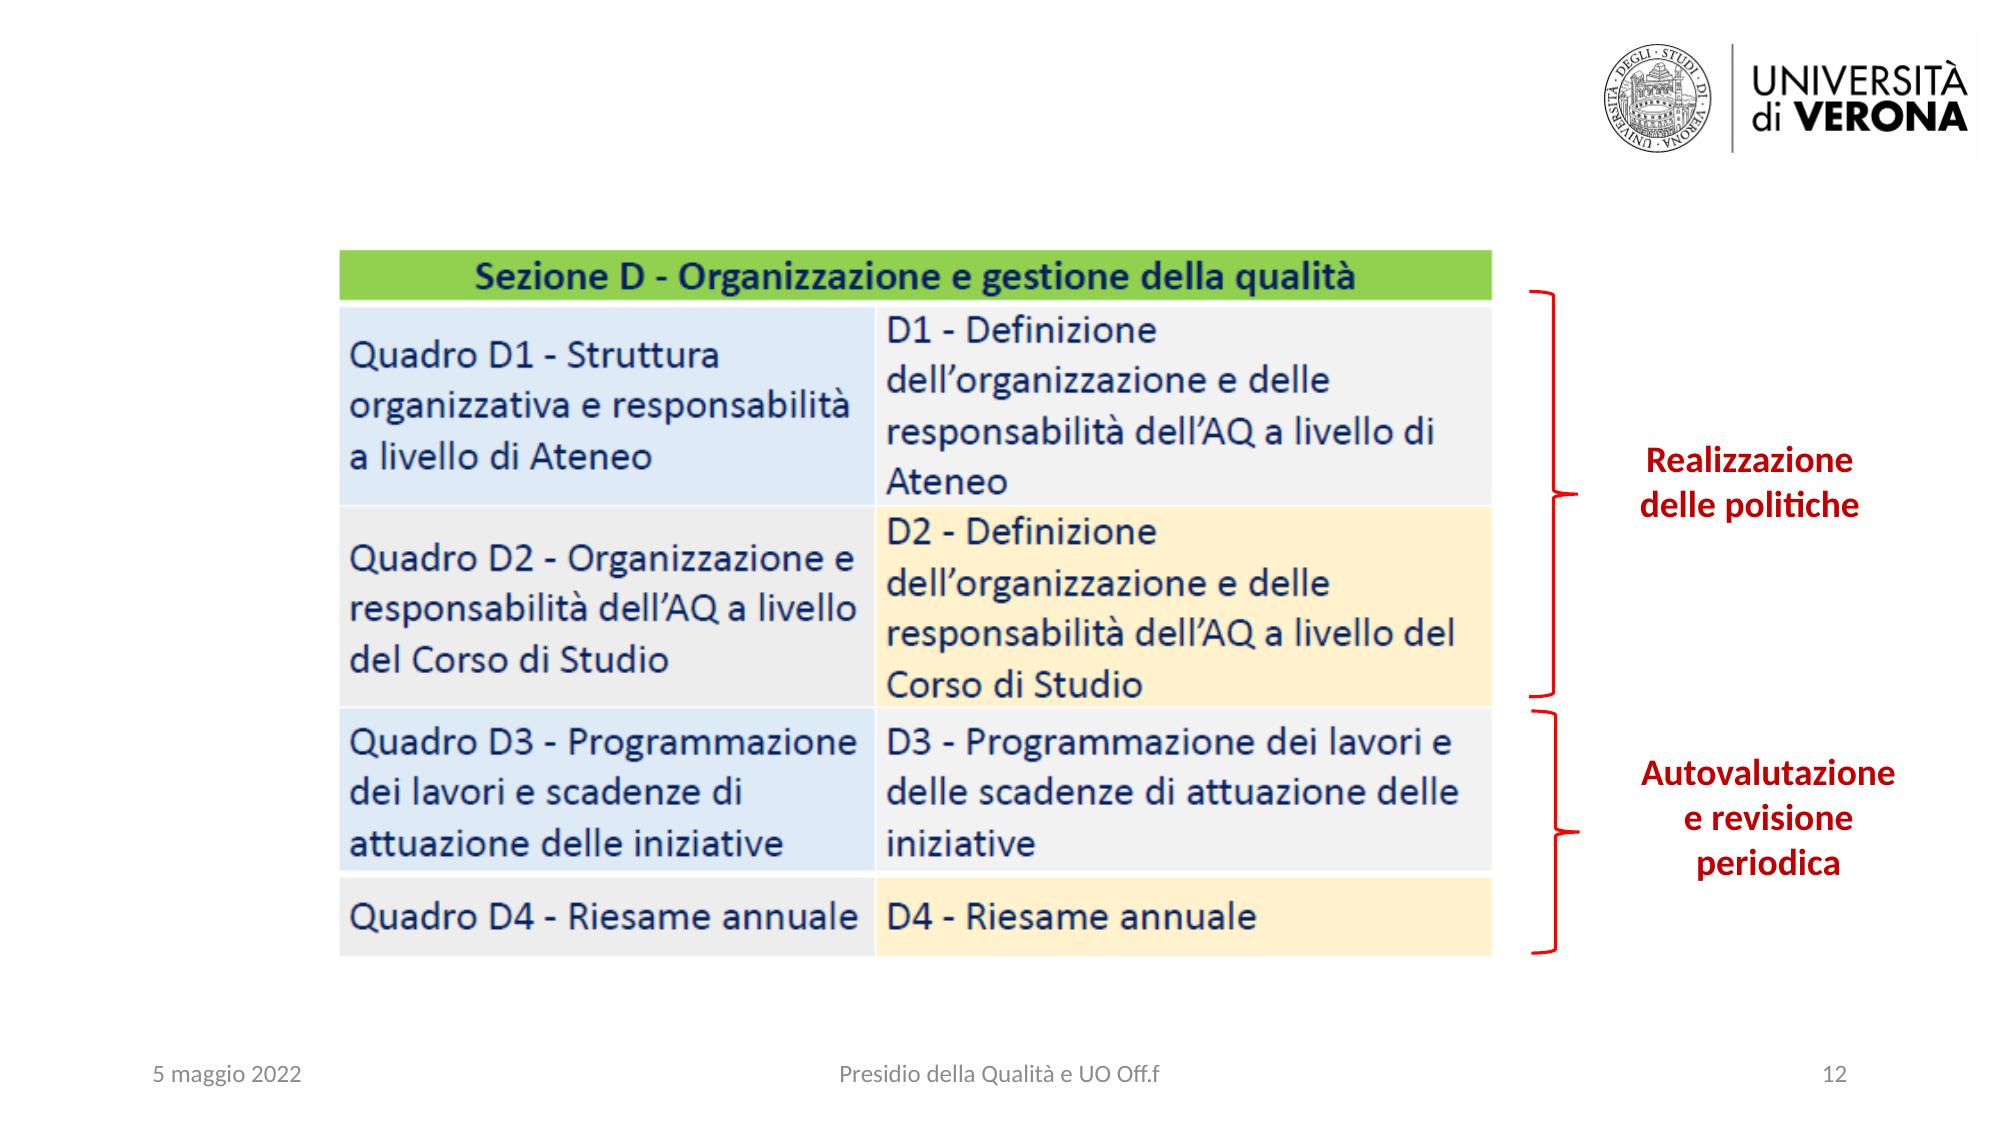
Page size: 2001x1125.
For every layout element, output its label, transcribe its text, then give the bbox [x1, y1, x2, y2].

text_box [1531, 710, 1580, 954]
text_box [257, 232, 1675, 1005]
text_box Realizzazione delle politiche [1594, 427, 1906, 533]
footer Presidio della Qualità e UO Off.f [662, 1042, 1338, 1103]
text_box Autovalutazione e revisione periodica [1613, 740, 1924, 891]
picture [1589, 30, 1981, 167]
text_box [1529, 290, 1578, 698]
slide_number 12 [1412, 1042, 1863, 1103]
slide_number 5 maggio 2022 [137, 1042, 588, 1103]
picture [324, 238, 1528, 978]
